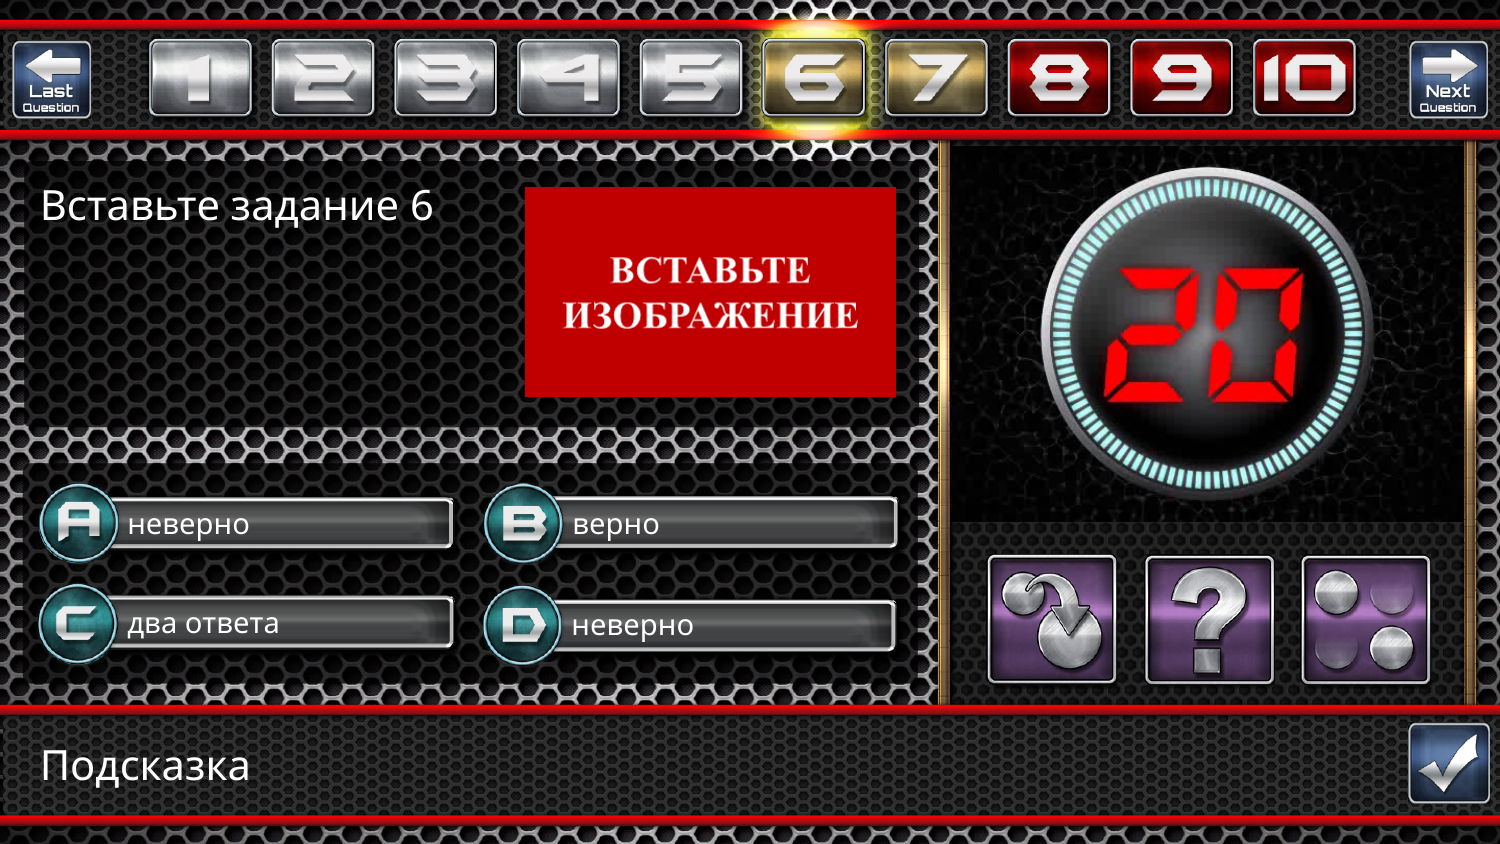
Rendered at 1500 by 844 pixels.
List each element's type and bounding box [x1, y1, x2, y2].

picture [0, 0, 1500, 844]
text_box [951, 145, 1465, 523]
